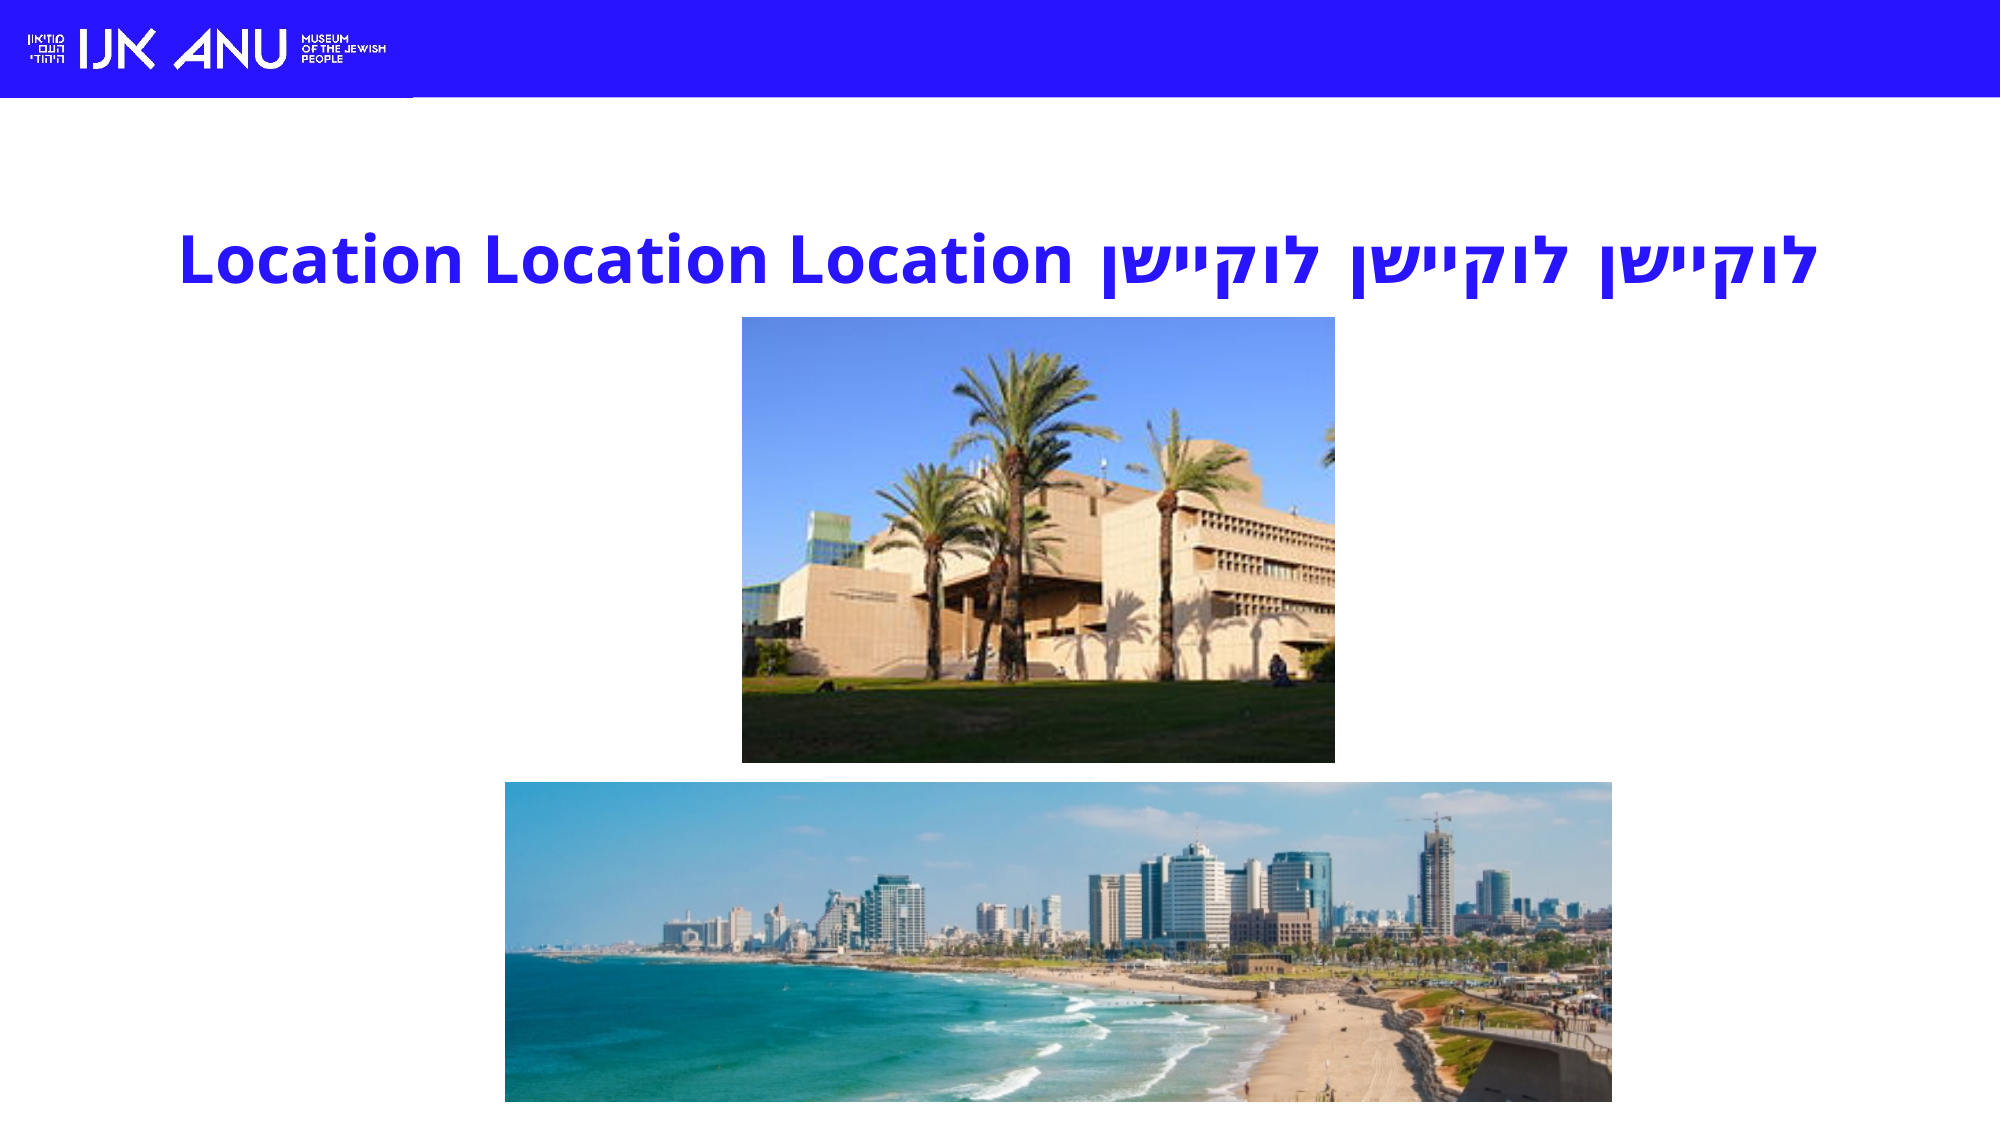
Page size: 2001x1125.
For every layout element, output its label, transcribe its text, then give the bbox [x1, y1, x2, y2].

picture [742, 317, 1335, 763]
title לוקיישן לוקיישן לוקיישן Location Location Location [101, 190, 1899, 334]
picture [505, 782, 1613, 1102]
picture [0, 0, 413, 98]
